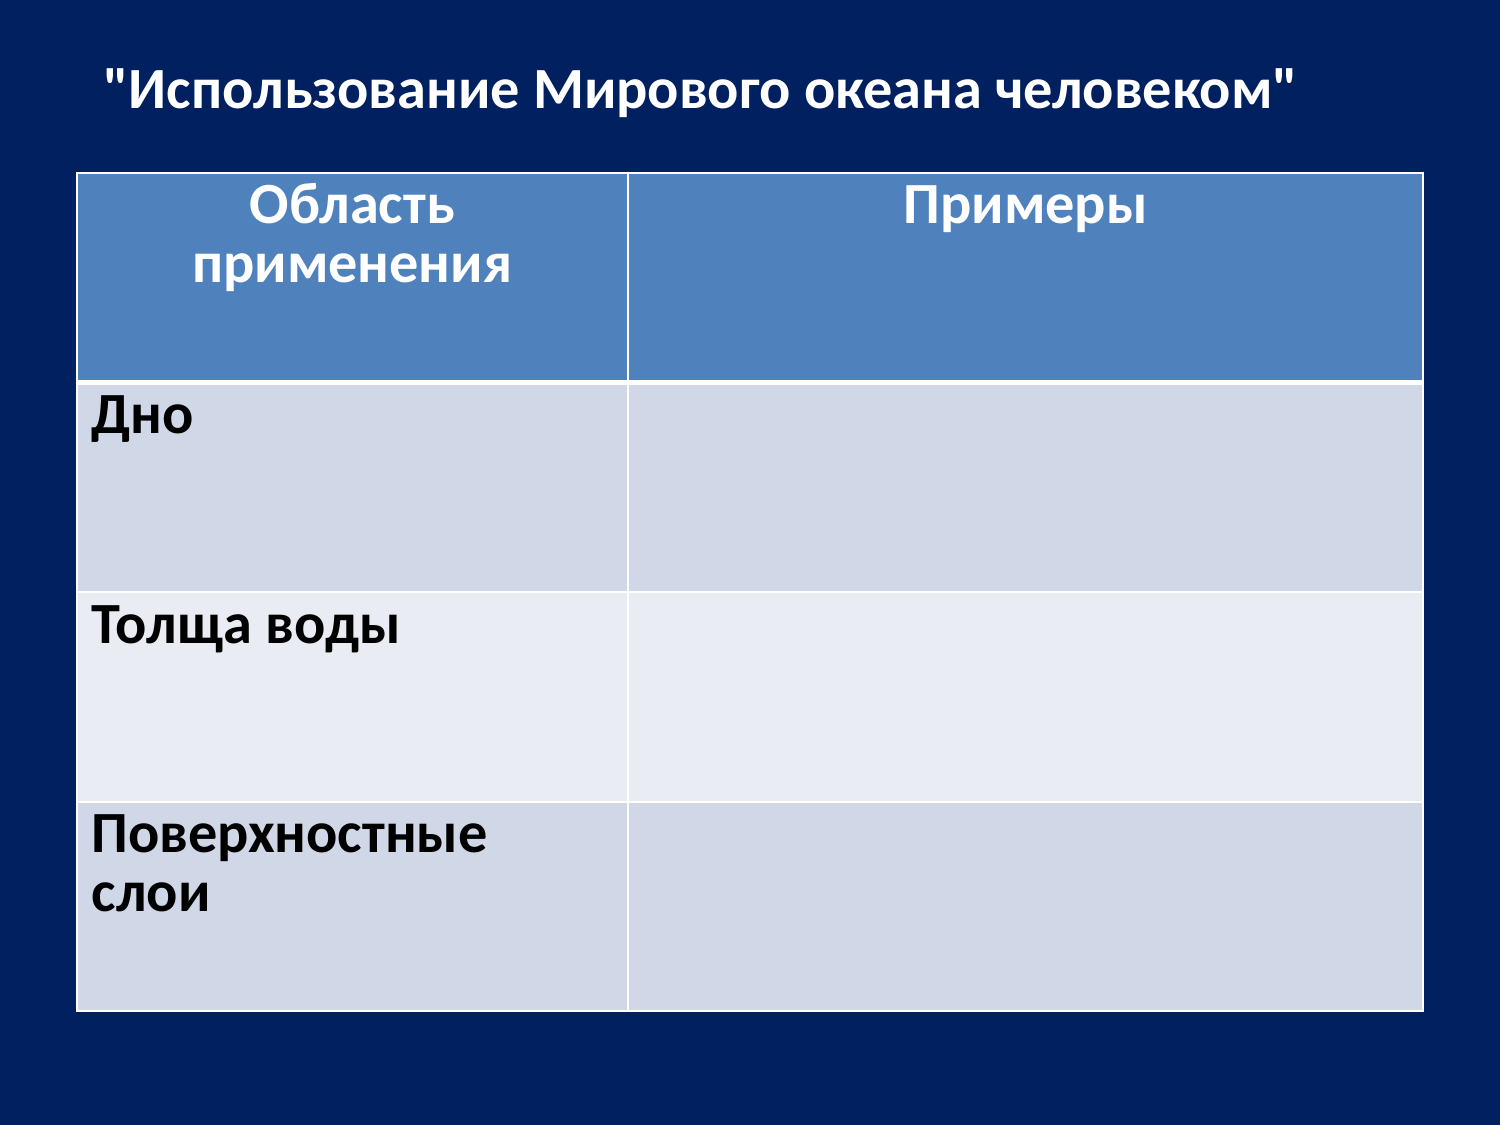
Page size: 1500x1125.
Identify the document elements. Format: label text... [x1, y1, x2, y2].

table_cell [629, 803, 1422, 1010]
table_cell [629, 593, 1422, 801]
table_header Область применения [78, 174, 627, 380]
table_cell Поверхностные слои [78, 803, 627, 1010]
text_box "Использование Мирового океана человеком" [88, 42, 1471, 128]
table_header Примеры [629, 174, 1422, 380]
table_cell [629, 385, 1422, 591]
table_cell Толща воды [78, 593, 627, 801]
table_cell Дно [78, 385, 627, 591]
